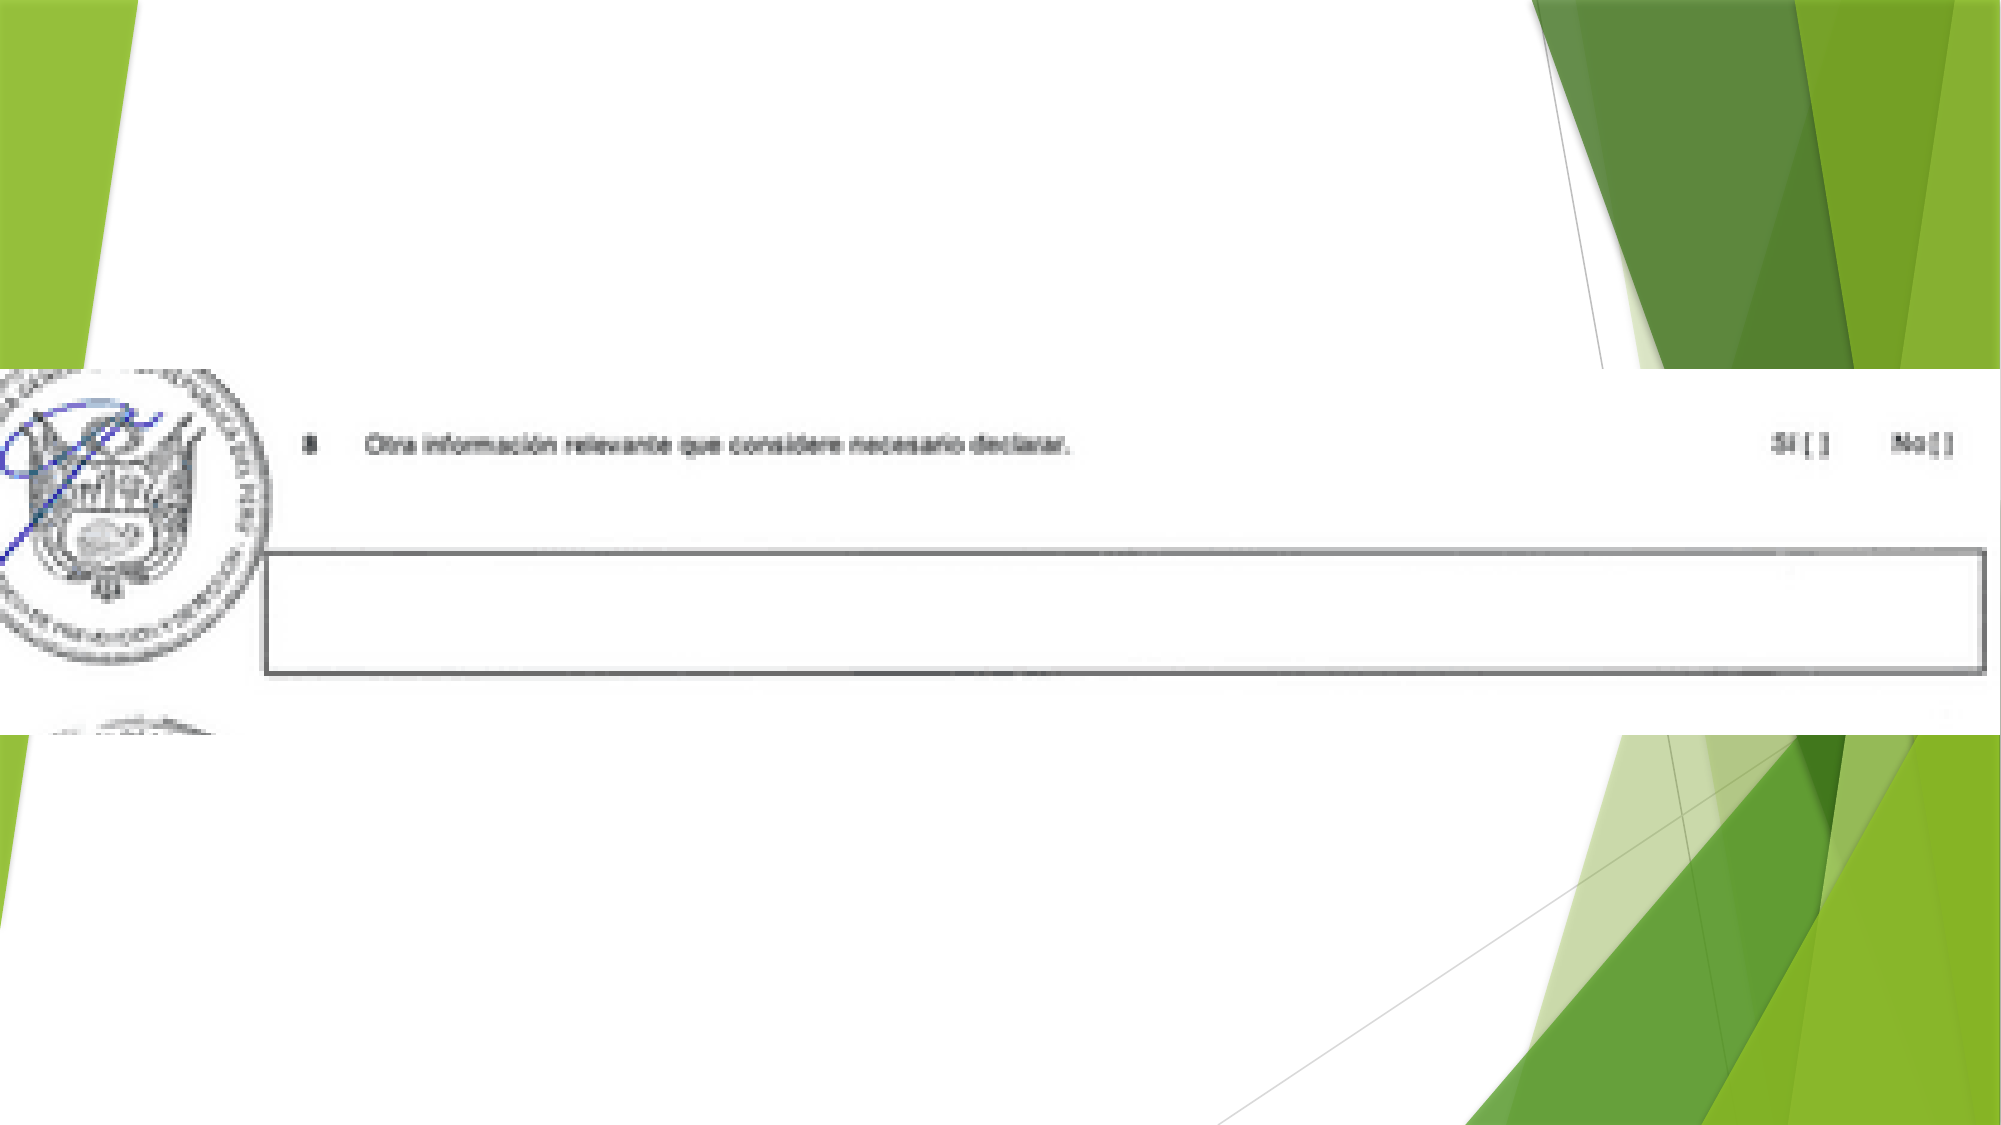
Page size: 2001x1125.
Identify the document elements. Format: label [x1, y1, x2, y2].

picture [0, 369, 2000, 735]
